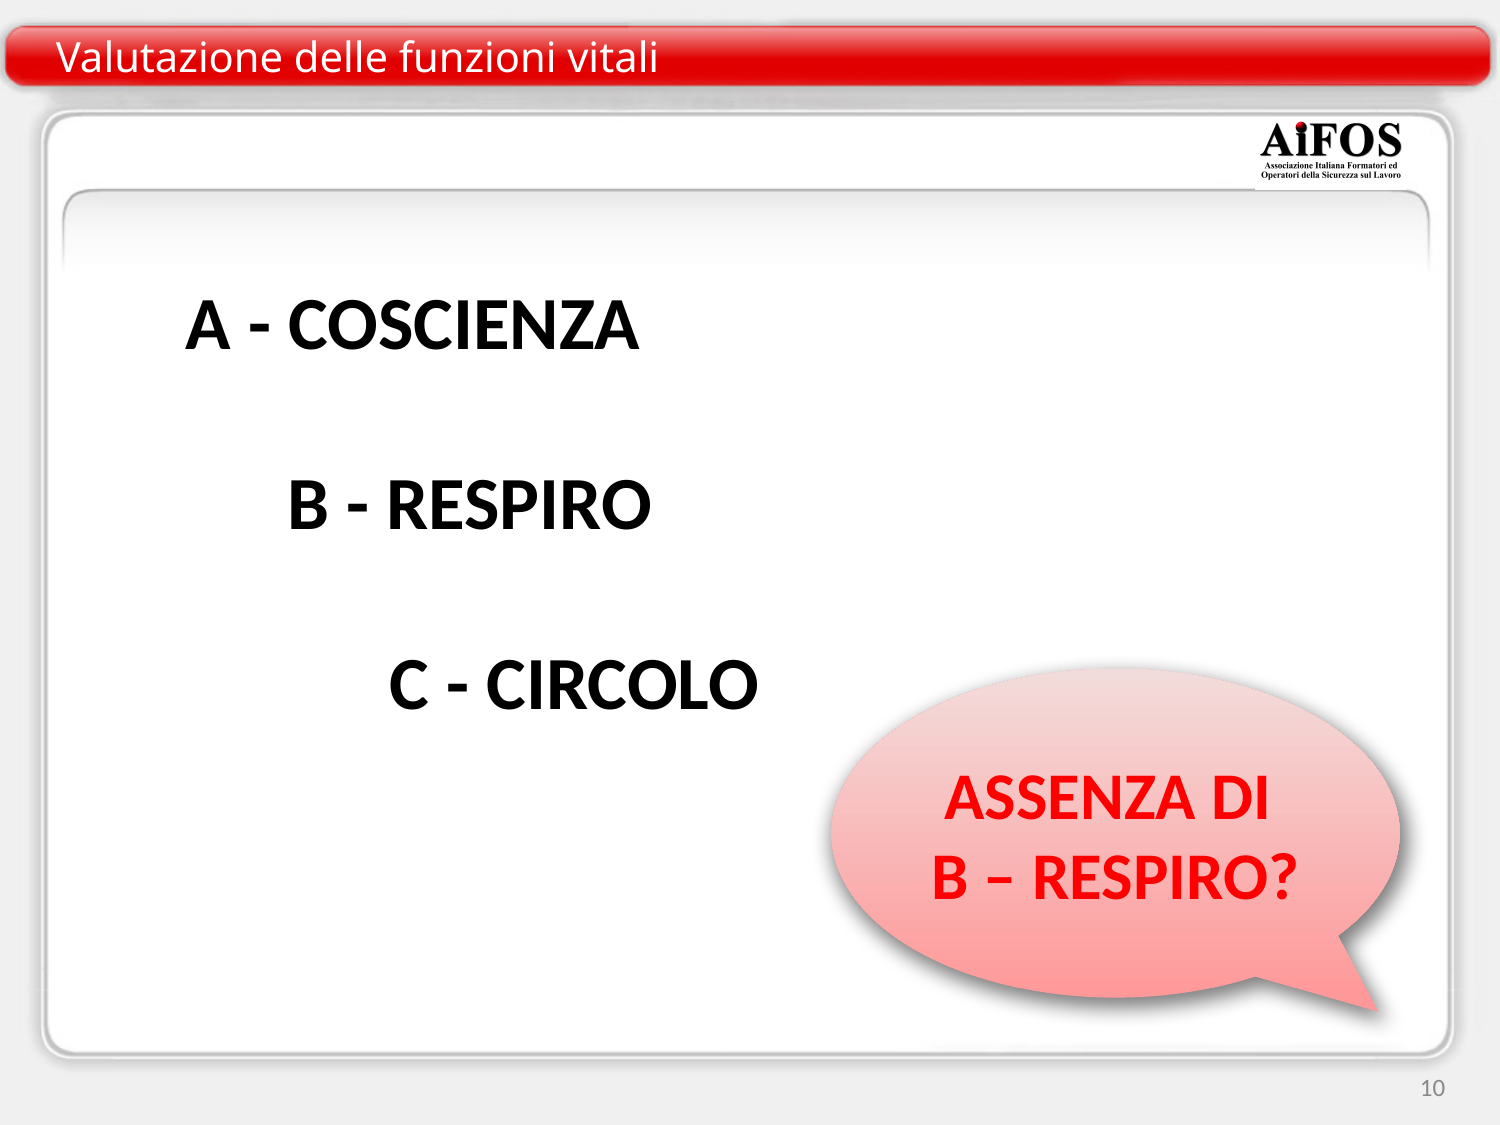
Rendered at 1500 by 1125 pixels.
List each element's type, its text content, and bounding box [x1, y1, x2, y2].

text_box ASSENZA DI B – RESPIRO? [830, 677, 1401, 1013]
text_box A - COSCIENZA B - RESPIRO C - CIRCOLO [171, 267, 1211, 732]
slide_number 10 [1376, 1054, 1461, 1118]
text_box Valutazione delle funzioni vitali [41, 23, 1313, 89]
picture [0, 0, 1500, 1125]
